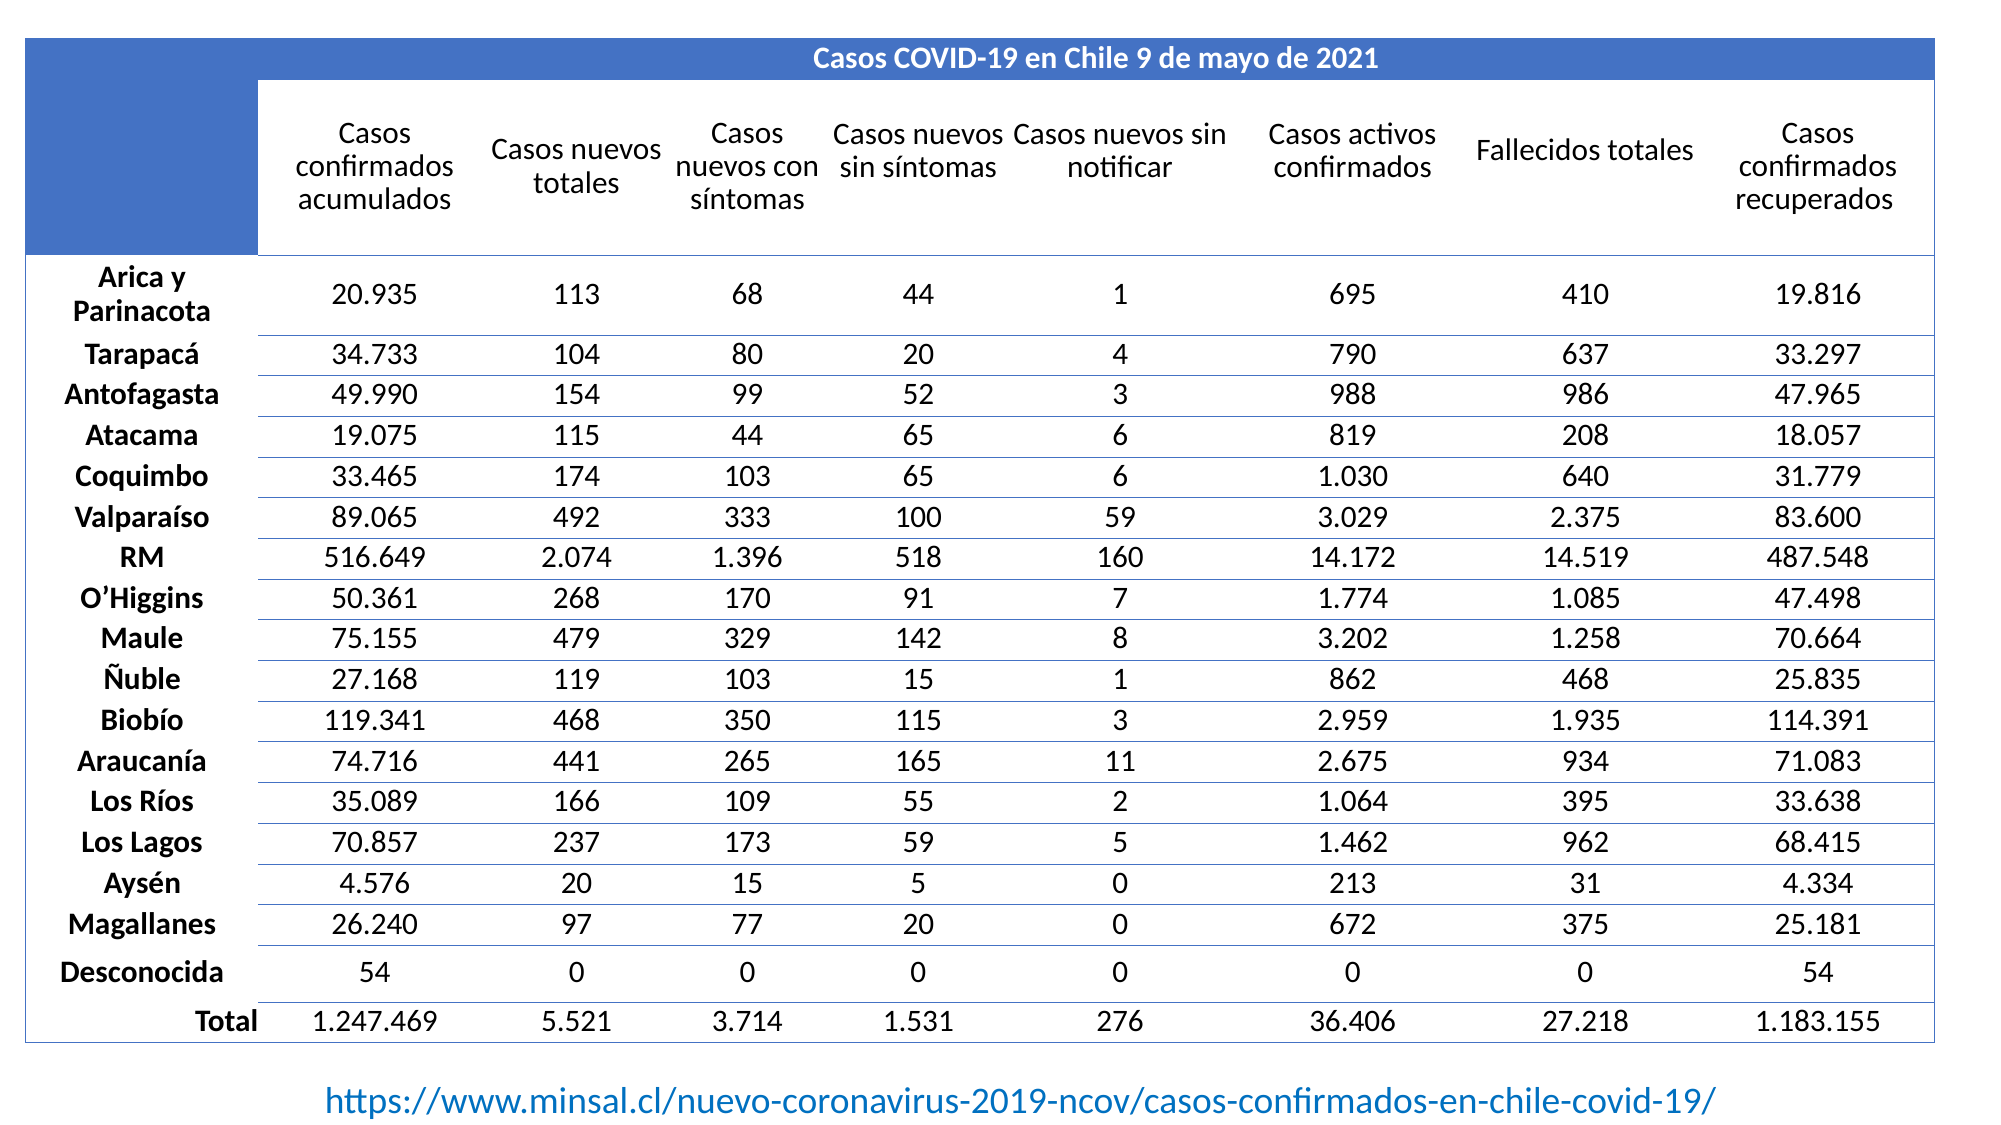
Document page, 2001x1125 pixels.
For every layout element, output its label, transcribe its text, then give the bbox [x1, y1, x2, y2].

table_cell 19.075 [258, 417, 491, 457]
table_cell Total [26, 1002, 258, 1042]
table_cell 2 [1004, 783, 1236, 823]
table_cell 170 [662, 580, 833, 619]
table_cell 3 [1004, 702, 1236, 741]
table_cell 109 [662, 783, 833, 823]
table_cell 77 [662, 905, 833, 945]
table_cell 103 [662, 661, 833, 701]
table_cell 441 [491, 742, 662, 782]
table_cell 1.396 [662, 539, 833, 579]
table_cell 44 [662, 417, 833, 457]
table_cell 68 [662, 256, 833, 335]
table_cell 33.297 [1702, 336, 1934, 375]
table_cell Coquimbo [26, 457, 258, 498]
table_cell 862 [1236, 661, 1469, 701]
table_cell Ñuble [26, 660, 258, 701]
table_cell 68.415 [1702, 824, 1934, 864]
table_cell 20.935 [258, 256, 491, 335]
table_cell 44 [833, 256, 1004, 335]
table_cell 516.649 [258, 539, 491, 579]
table_cell 988 [1236, 376, 1469, 416]
table_cell Aysén [26, 864, 258, 905]
table_cell Maule [26, 619, 258, 660]
table_cell RM [26, 539, 258, 579]
table_cell 8 [1004, 620, 1236, 660]
table_cell Los Ríos [26, 782, 258, 823]
table_cell 119 [491, 661, 662, 701]
table_cell 518 [833, 539, 1004, 579]
table_cell 265 [662, 742, 833, 782]
table_cell 114.391 [1702, 702, 1934, 741]
table_cell 7 [1004, 580, 1236, 619]
table_cell 83.600 [1702, 498, 1934, 538]
table_cell 20 [491, 865, 662, 904]
table_cell 0 [833, 946, 1004, 1002]
table_cell Casos activos confirmados [1236, 80, 1469, 255]
table_cell 1.258 [1469, 620, 1702, 660]
table_cell 100 [833, 498, 1004, 538]
table_cell 70.857 [258, 824, 491, 864]
table_cell 115 [491, 417, 662, 457]
table_cell 1 [1004, 661, 1236, 701]
table_cell 33.465 [258, 458, 491, 497]
table_cell 47.965 [1702, 376, 1934, 416]
table_cell Araucanía [26, 742, 258, 782]
table_cell 410 [1469, 256, 1702, 335]
table_cell 103 [662, 458, 833, 497]
table_cell 6 [1004, 417, 1236, 457]
table_cell 4.334 [1702, 865, 1934, 904]
table_cell 97 [491, 905, 662, 945]
table_cell 1.085 [1469, 580, 1702, 619]
table_cell 75.155 [258, 620, 491, 660]
table_cell 2.375 [1469, 498, 1702, 538]
table_cell 15 [833, 661, 1004, 701]
table_cell O’Higgins [26, 579, 258, 619]
table_cell 59 [1004, 498, 1236, 538]
table_cell Arica y Parinacota [26, 255, 258, 336]
table_cell 65 [833, 458, 1004, 497]
table_cell 468 [1469, 661, 1702, 701]
table_cell 119.341 [258, 702, 491, 741]
table_cell 986 [1469, 376, 1702, 416]
table_cell 47.498 [1702, 580, 1934, 619]
table_cell 329 [662, 620, 833, 660]
table_cell 160 [1004, 539, 1236, 579]
table_header Casos COVID-19 en Chile 9 de mayo de 2021 [258, 39, 1934, 79]
table_cell 1.774 [1236, 580, 1469, 619]
table_cell Fallecidos totales [1469, 80, 1702, 255]
table_cell 154 [491, 376, 662, 416]
table_cell 59 [833, 824, 1004, 864]
table_cell 70.664 [1702, 620, 1934, 660]
table_cell 1.030 [1236, 458, 1469, 497]
table_cell 695 [1236, 256, 1469, 335]
table_cell 55 [833, 783, 1004, 823]
table_cell 1.247.469 [258, 1003, 491, 1042]
table_cell 0 [1004, 905, 1236, 945]
table_cell Biobío [26, 701, 258, 742]
table_cell Valparaíso [26, 498, 258, 539]
table_cell 934 [1469, 742, 1702, 782]
table_cell Casos confirmados recuperados [1702, 80, 1934, 255]
table_cell 2.959 [1236, 702, 1469, 741]
table_cell 790 [1236, 336, 1469, 375]
table_cell 174 [491, 458, 662, 497]
table_cell Casos nuevos sin síntomas [833, 80, 1004, 255]
table_cell 492 [491, 498, 662, 538]
table_cell 65 [833, 417, 1004, 457]
table_cell 26.240 [258, 905, 491, 945]
table_cell 115 [833, 702, 1004, 741]
table_cell 166 [491, 783, 662, 823]
table_cell 20 [833, 905, 1004, 945]
table_cell 637 [1469, 336, 1702, 375]
table_cell Casos nuevos sin notificar [1004, 80, 1236, 255]
table_cell 113 [491, 256, 662, 335]
table_cell 49.990 [258, 376, 491, 416]
table_cell 0 [1004, 865, 1236, 904]
table_cell 35.089 [258, 783, 491, 823]
text_box https://www.minsal.cl/nuevo-coronavirus-2019-ncov/casos-confirmados-en-chile-covid-19/ [310, 1068, 1782, 1125]
table_cell 18.057 [1702, 417, 1934, 457]
table_cell Tarapacá [26, 336, 258, 376]
table_cell 54 [258, 946, 491, 1002]
table_cell 2.074 [491, 539, 662, 579]
table_cell 3.202 [1236, 620, 1469, 660]
table_cell Atacama [26, 416, 258, 457]
table_cell 672 [1236, 905, 1469, 945]
table_cell 276 [1004, 1003, 1236, 1042]
table_cell 142 [833, 620, 1004, 660]
table_cell 2.675 [1236, 742, 1469, 782]
table_cell 4 [1004, 336, 1236, 375]
table_cell 14.519 [1469, 539, 1702, 579]
table_cell 1.183.155 [1702, 1003, 1934, 1042]
table_cell 5 [833, 865, 1004, 904]
table_cell Casos confirmados acumulados [258, 80, 491, 255]
table_cell Casos nuevos totales [491, 80, 662, 255]
table_cell 19.816 [1702, 256, 1934, 335]
table_cell 1.462 [1236, 824, 1469, 864]
table_cell 25.181 [1702, 905, 1934, 945]
table_cell 0 [1469, 946, 1702, 1002]
table_cell 165 [833, 742, 1004, 782]
table_cell 375 [1469, 905, 1702, 945]
table_cell 0 [1236, 946, 1469, 1002]
table_cell 213 [1236, 865, 1469, 904]
table_cell 333 [662, 498, 833, 538]
table_cell 25.835 [1702, 661, 1934, 701]
table_cell 50.361 [258, 580, 491, 619]
table_cell 3.029 [1236, 498, 1469, 538]
table_header [26, 39, 258, 255]
table_cell 36.406 [1236, 1003, 1469, 1042]
table_cell 1.935 [1469, 702, 1702, 741]
table_cell 4.576 [258, 865, 491, 904]
table_cell 31.779 [1702, 458, 1934, 497]
table_cell 14.172 [1236, 539, 1469, 579]
table_cell 5 [1004, 824, 1236, 864]
table_cell 71.083 [1702, 742, 1934, 782]
table_cell Magallanes [26, 905, 258, 945]
table_cell 31 [1469, 865, 1702, 904]
table_cell Casos nuevos con síntomas [662, 80, 833, 255]
table_cell 268 [491, 580, 662, 619]
table_cell 52 [833, 376, 1004, 416]
table_cell 104 [491, 336, 662, 375]
table_cell 468 [491, 702, 662, 741]
table_cell 1 [1004, 256, 1236, 335]
table_cell 208 [1469, 417, 1702, 457]
table_cell 33.638 [1702, 783, 1934, 823]
table_cell 395 [1469, 783, 1702, 823]
table_cell 20 [833, 336, 1004, 375]
table_cell 3 [1004, 376, 1236, 416]
table_cell 5.521 [491, 1003, 662, 1042]
table_cell Desconocida [26, 945, 258, 1002]
table_cell 54 [1702, 946, 1934, 1002]
table_cell 34.733 [258, 336, 491, 375]
table_cell 350 [662, 702, 833, 741]
table_cell 487.548 [1702, 539, 1934, 579]
table_cell 27.218 [1469, 1003, 1702, 1042]
table_cell 640 [1469, 458, 1702, 497]
table_cell 3.714 [662, 1003, 833, 1042]
table_cell Antofagasta [26, 376, 258, 416]
table_cell 962 [1469, 824, 1702, 864]
table_cell Los Lagos [26, 823, 258, 864]
table_cell 91 [833, 580, 1004, 619]
table_cell 11 [1004, 742, 1236, 782]
table_cell 1.531 [833, 1003, 1004, 1042]
table_cell 0 [662, 946, 833, 1002]
table_cell 99 [662, 376, 833, 416]
table_cell 1.064 [1236, 783, 1469, 823]
table_cell 819 [1236, 417, 1469, 457]
table_cell 15 [662, 865, 833, 904]
table_cell 80 [662, 336, 833, 375]
table_cell 0 [1004, 946, 1236, 1002]
table_cell 237 [491, 824, 662, 864]
table_cell 74.716 [258, 742, 491, 782]
table_cell 0 [491, 946, 662, 1002]
table_cell 6 [1004, 458, 1236, 497]
table_cell 89.065 [258, 498, 491, 538]
table_cell 173 [662, 824, 833, 864]
table_cell 479 [491, 620, 662, 660]
table_cell 27.168 [258, 661, 491, 701]
